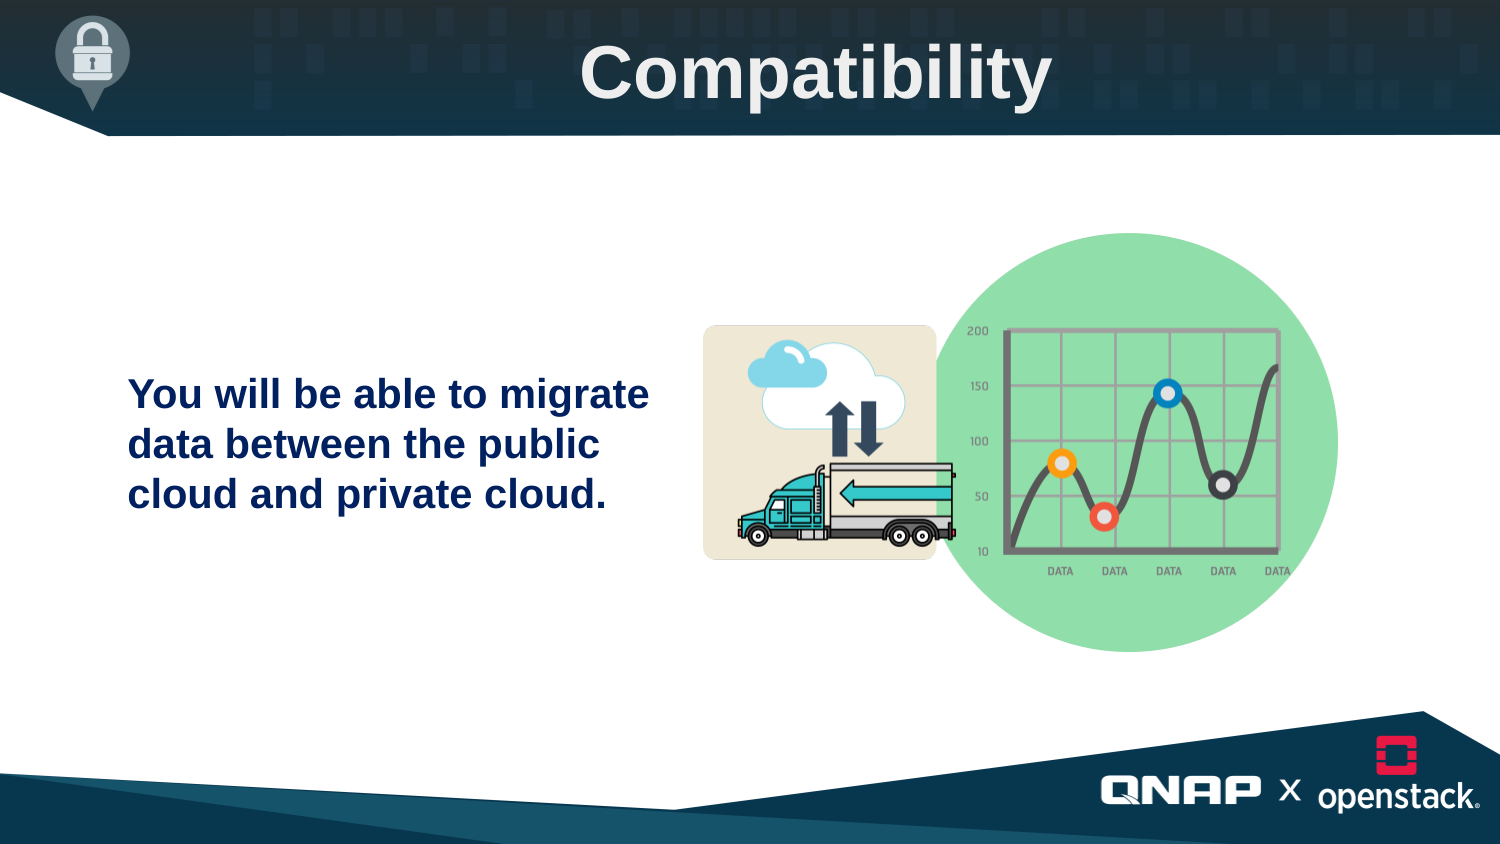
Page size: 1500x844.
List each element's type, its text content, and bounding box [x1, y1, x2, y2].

text_box You will be able to migrate data between the public cloud and private cloud. [112, 327, 674, 557]
picture [0, 0, 1500, 844]
title Compatibility [133, 19, 1500, 129]
